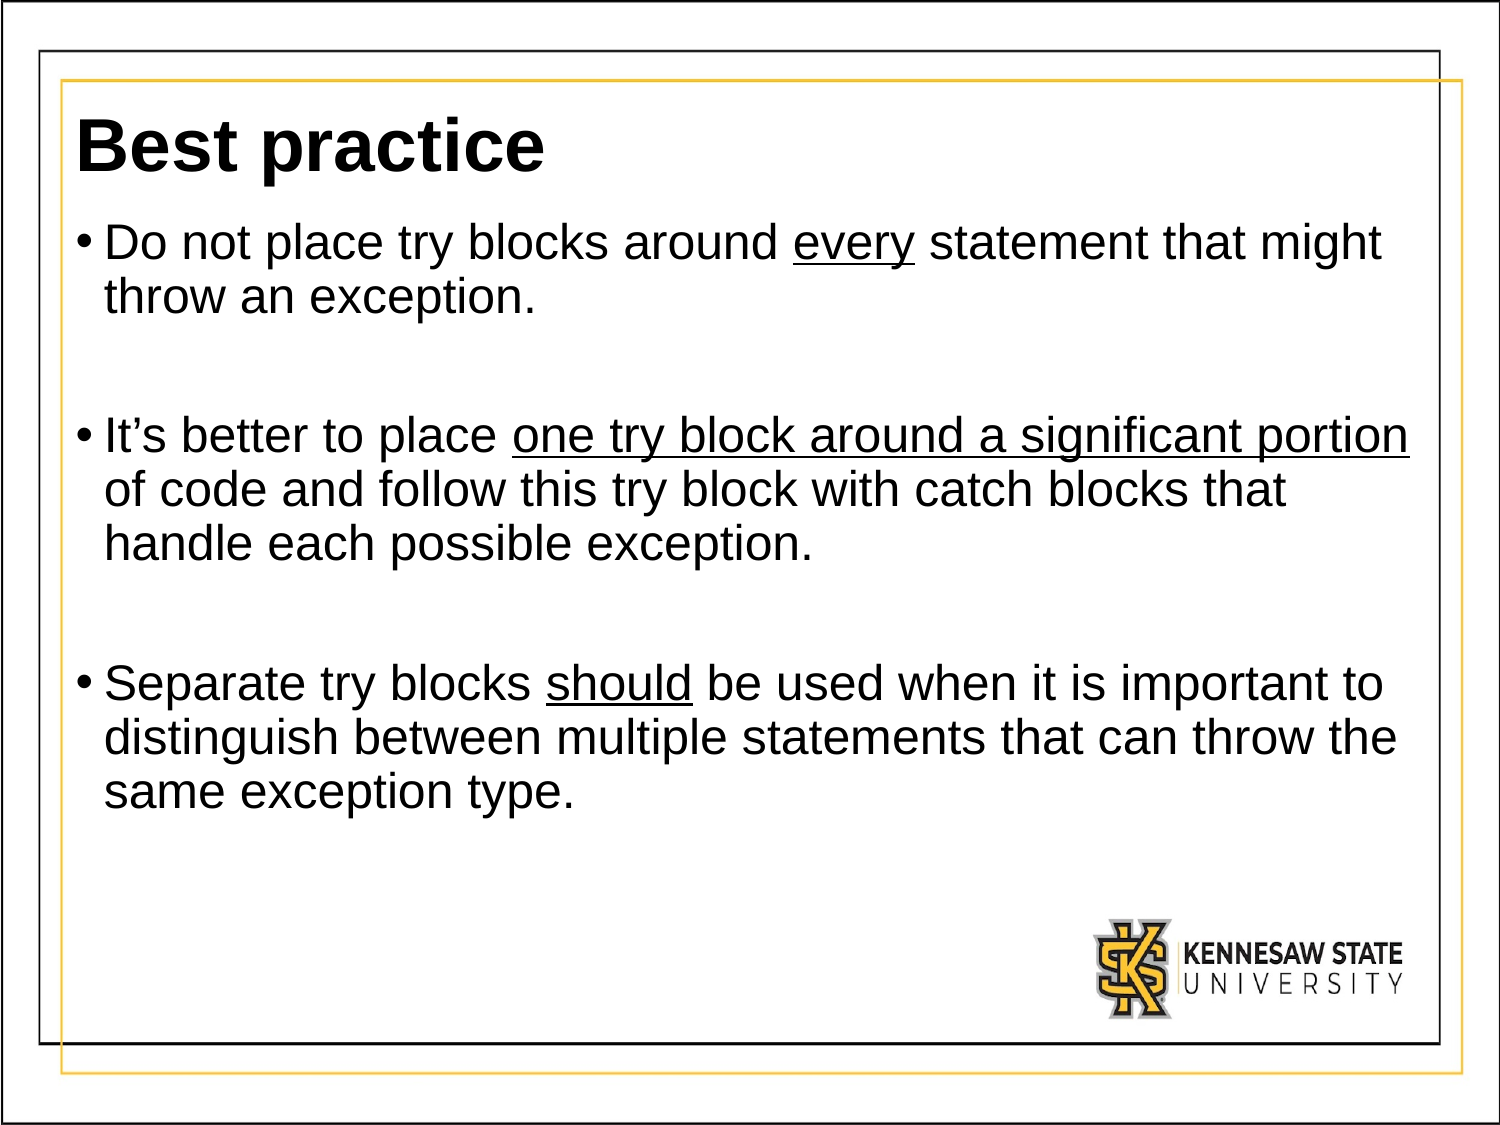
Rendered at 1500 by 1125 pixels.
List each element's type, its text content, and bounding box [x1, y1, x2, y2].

picture [0, 0, 1500, 1125]
title Best practice [60, 83, 1442, 208]
list Do not place try blocks around every statement that might throw an exception. It’s better to place one try block around a significant portion of code and follow this try block with catch blocks that handle each possible exception. Separate try blocks should be used when it is important to distinguish between multiple statements that can throw the same exception type. [60, 208, 1442, 890]
